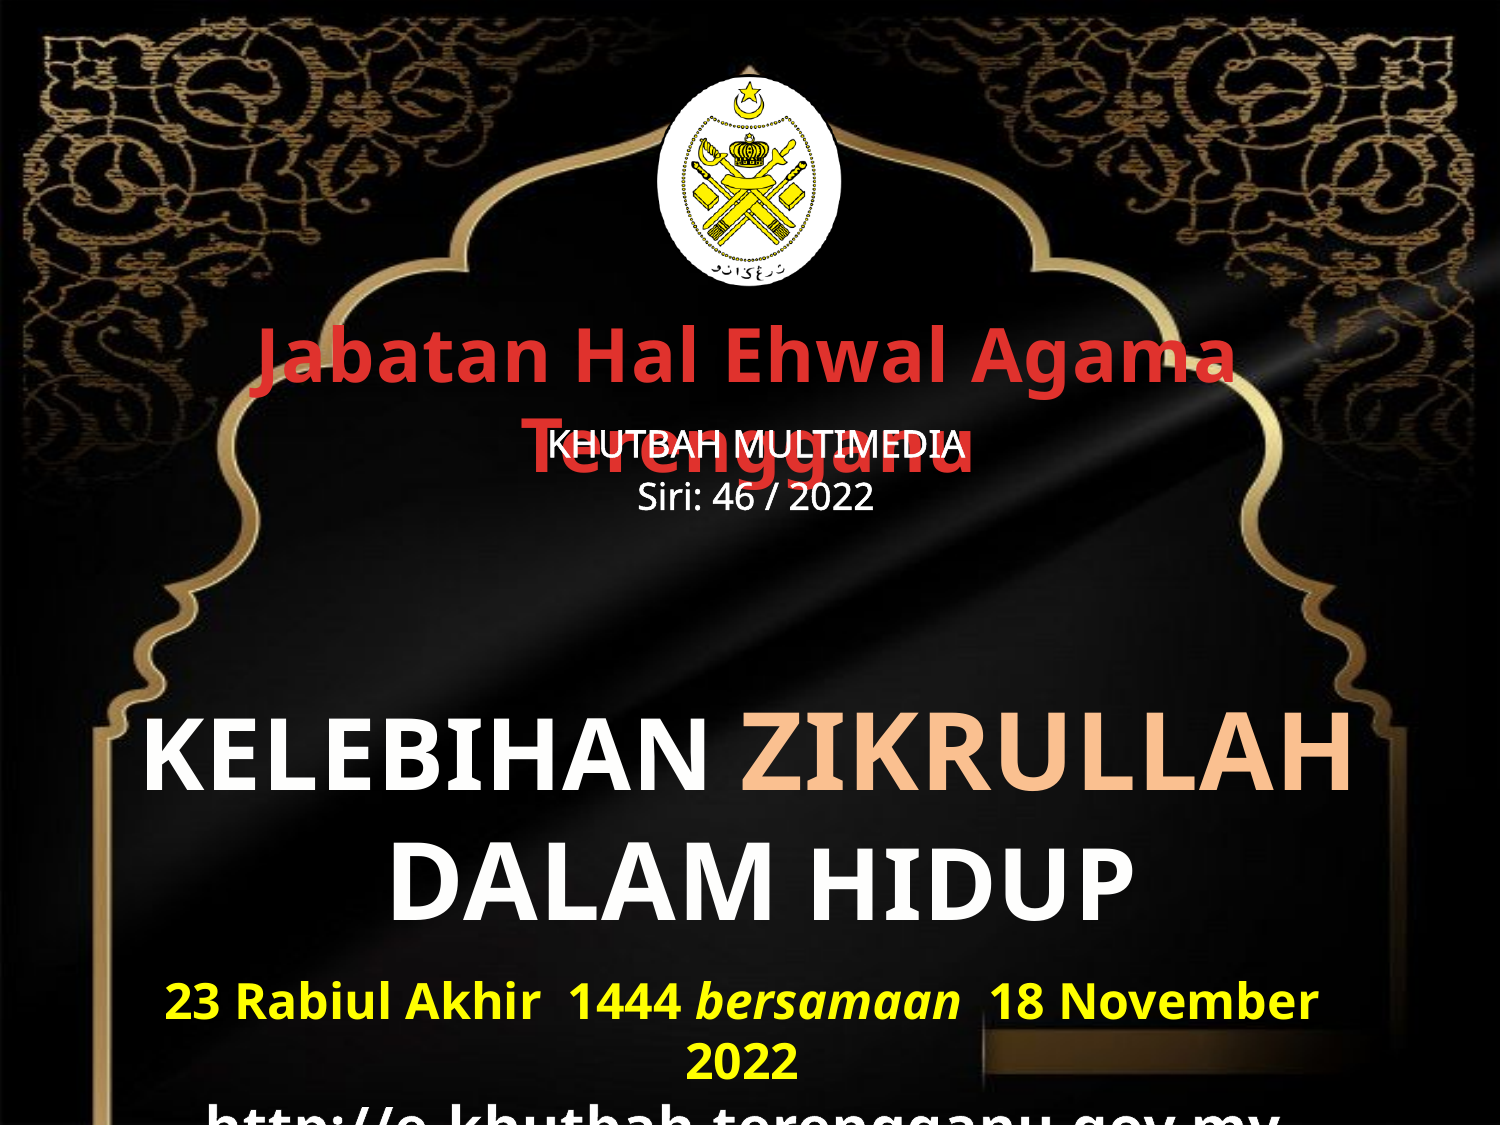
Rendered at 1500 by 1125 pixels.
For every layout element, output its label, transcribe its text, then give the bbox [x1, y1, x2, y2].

text_box 23 Rabiul Akhir 1444 bersamaan 18 November 2022 http://e-khutbah.terengganu.gov.my [116, 962, 1369, 1125]
picture [0, 0, 1500, 1125]
text_box KHUTBAH MULTIMEDIA Siri: 46 / 2022 [399, 412, 1113, 531]
text_box Jabatan Hal Ehwal Agama Terengganu [23, 299, 1474, 495]
text_box KELEBIHAN ZIKRULLAH DALAM HIDUP [123, 675, 1374, 950]
